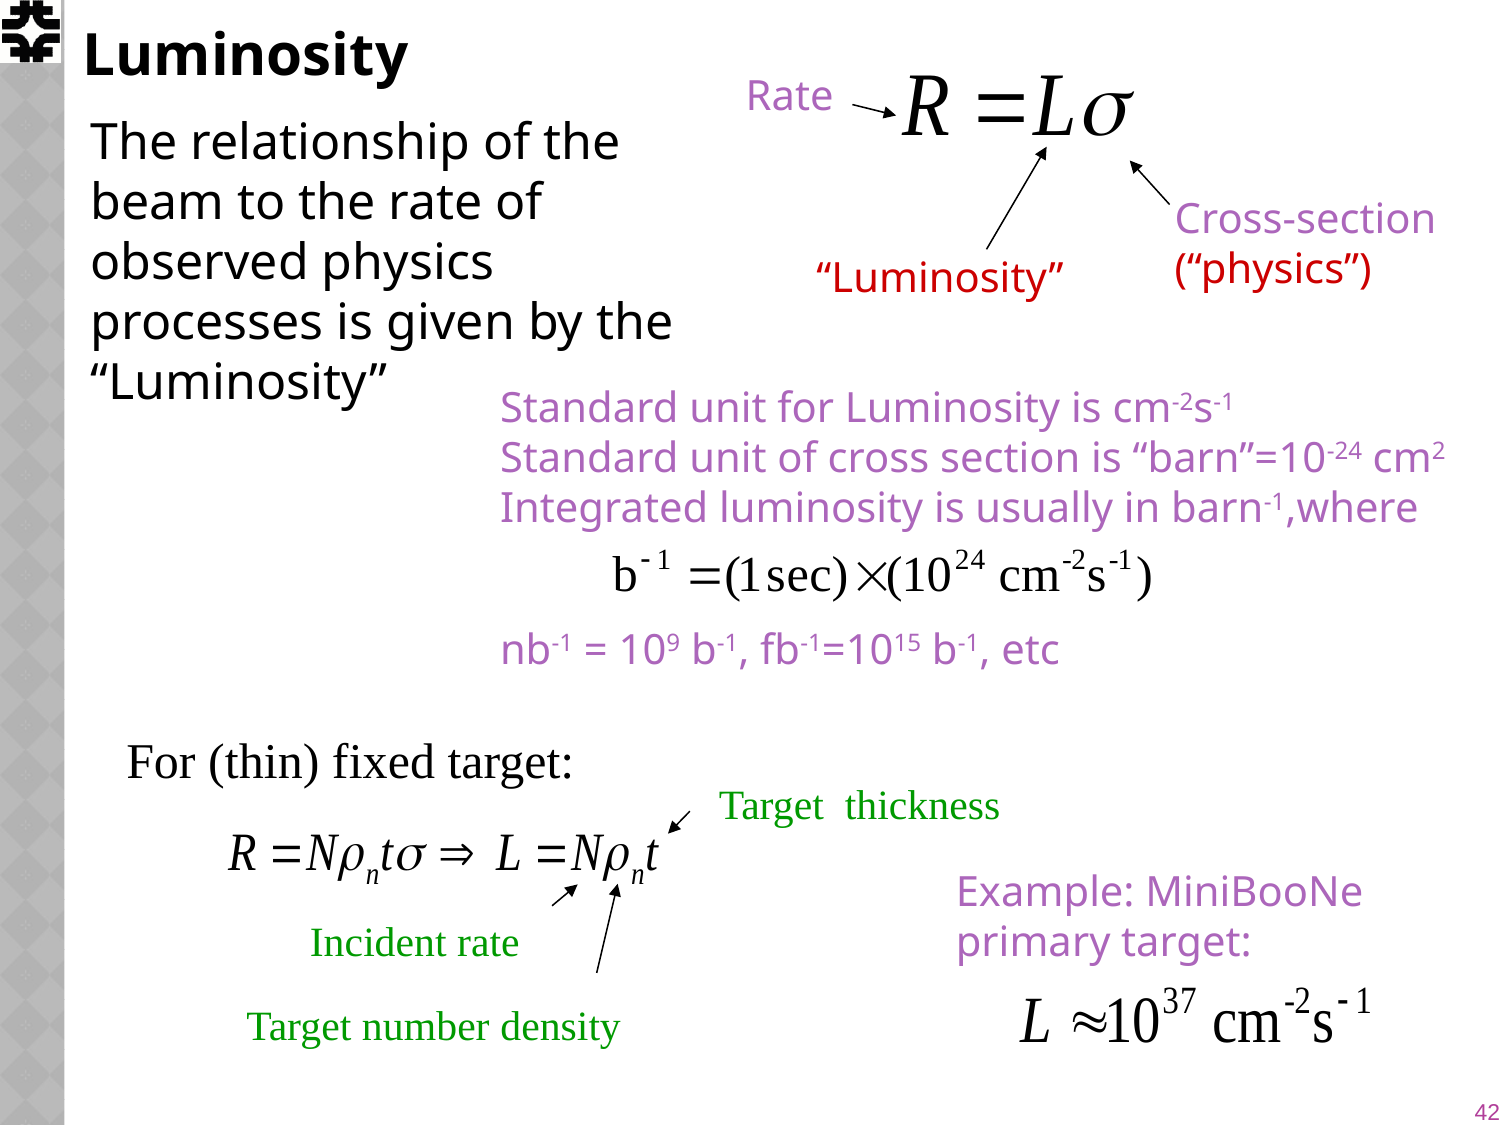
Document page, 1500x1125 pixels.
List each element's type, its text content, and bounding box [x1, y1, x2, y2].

text_box Incident rate [295, 908, 555, 973]
text_box Biased ferrite frequency tuner [0, 0, 65, 1125]
text_box [674, 811, 690, 832]
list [1009, 970, 1381, 1060]
text_box [1131, 167, 1170, 205]
text_box Standard unit for Luminosity is cm-2s-1 Standard unit of cross section is “barn”=10-24 cm2 Integrated luminosity is usually in barn-1,where nb-1 = 109 b-1, fb-1=1015 b-1, etc [485, 373, 1466, 681]
text_box Rate [715, 61, 849, 127]
text_box “Luminosity” [783, 243, 1079, 308]
text_box Cross-section (“physics”) [1159, 184, 1456, 300]
text_box For (thin) fixed target: [111, 720, 635, 796]
title Luminosity [75, 0, 1350, 88]
text_box Target thickness [704, 770, 1016, 836]
slide_number 42 [1362, 1062, 1500, 1125]
text_box The relationship of the beam to the rate of observed physics processes is given by the “Luminosity” [75, 102, 745, 418]
text_box Target number density [168, 991, 636, 1057]
picture [0, 0, 61, 63]
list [888, 51, 1150, 159]
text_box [604, 536, 1160, 614]
text_box Example: MiniBooNe primary target: [941, 857, 1420, 973]
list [219, 816, 670, 899]
